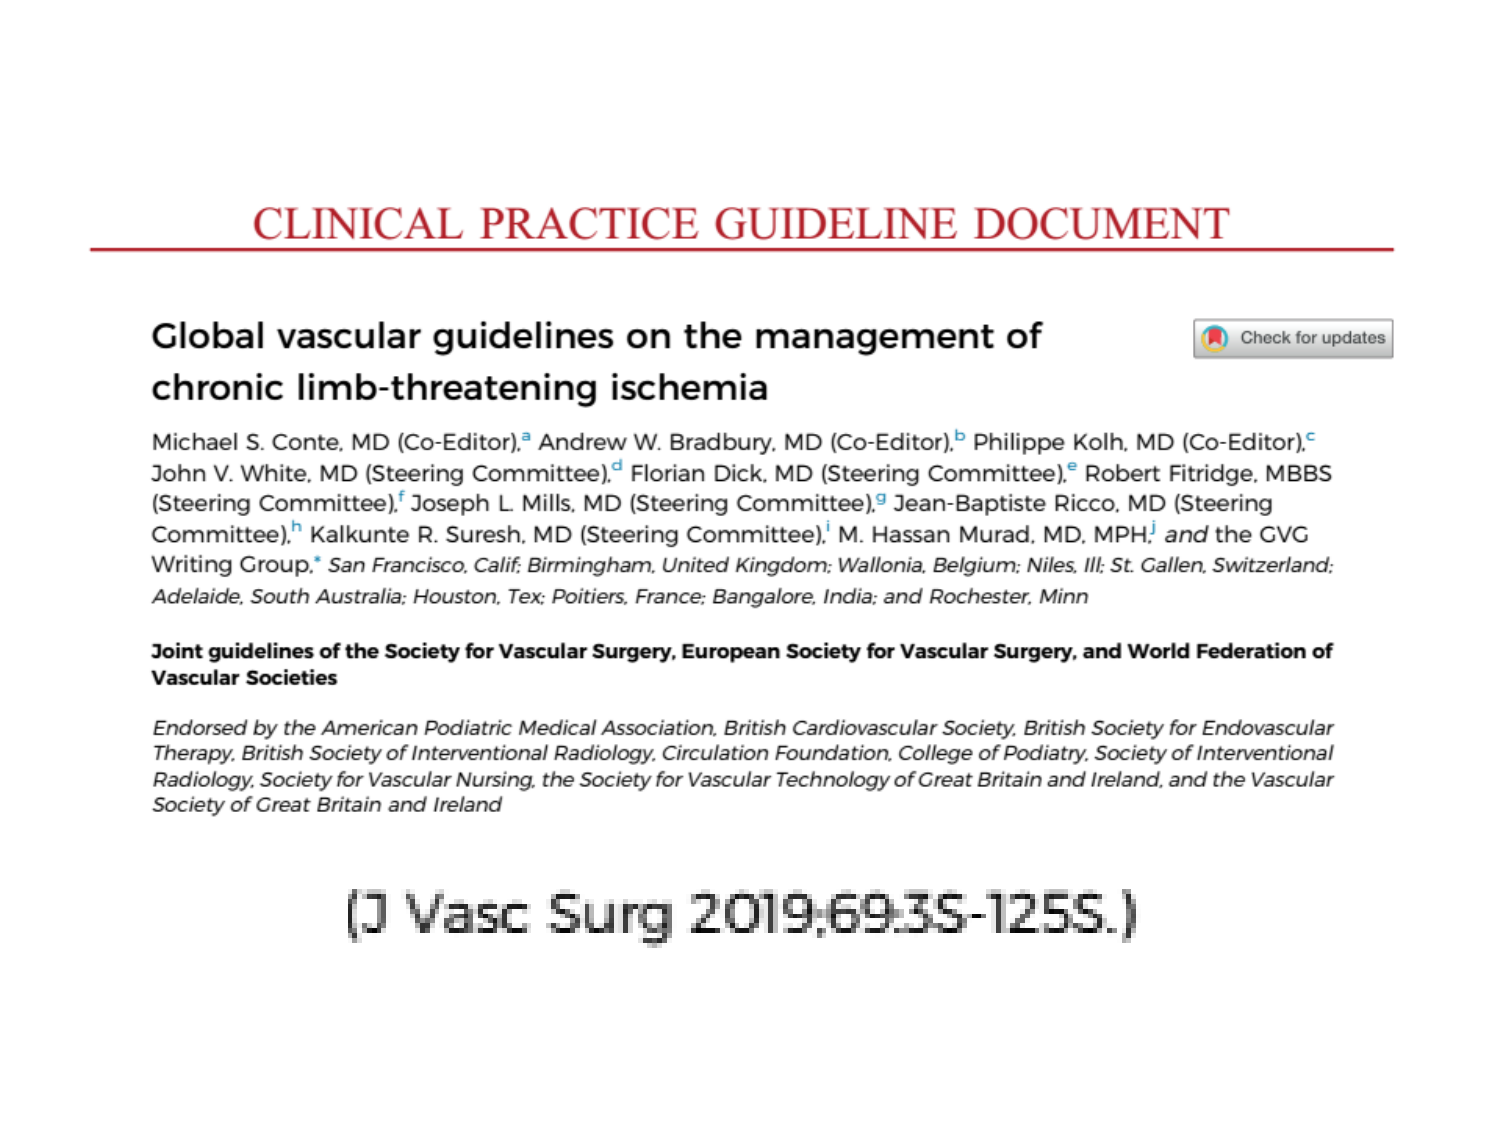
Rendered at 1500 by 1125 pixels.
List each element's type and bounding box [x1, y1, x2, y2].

picture [58, 148, 1447, 837]
picture [348, 880, 1156, 954]
